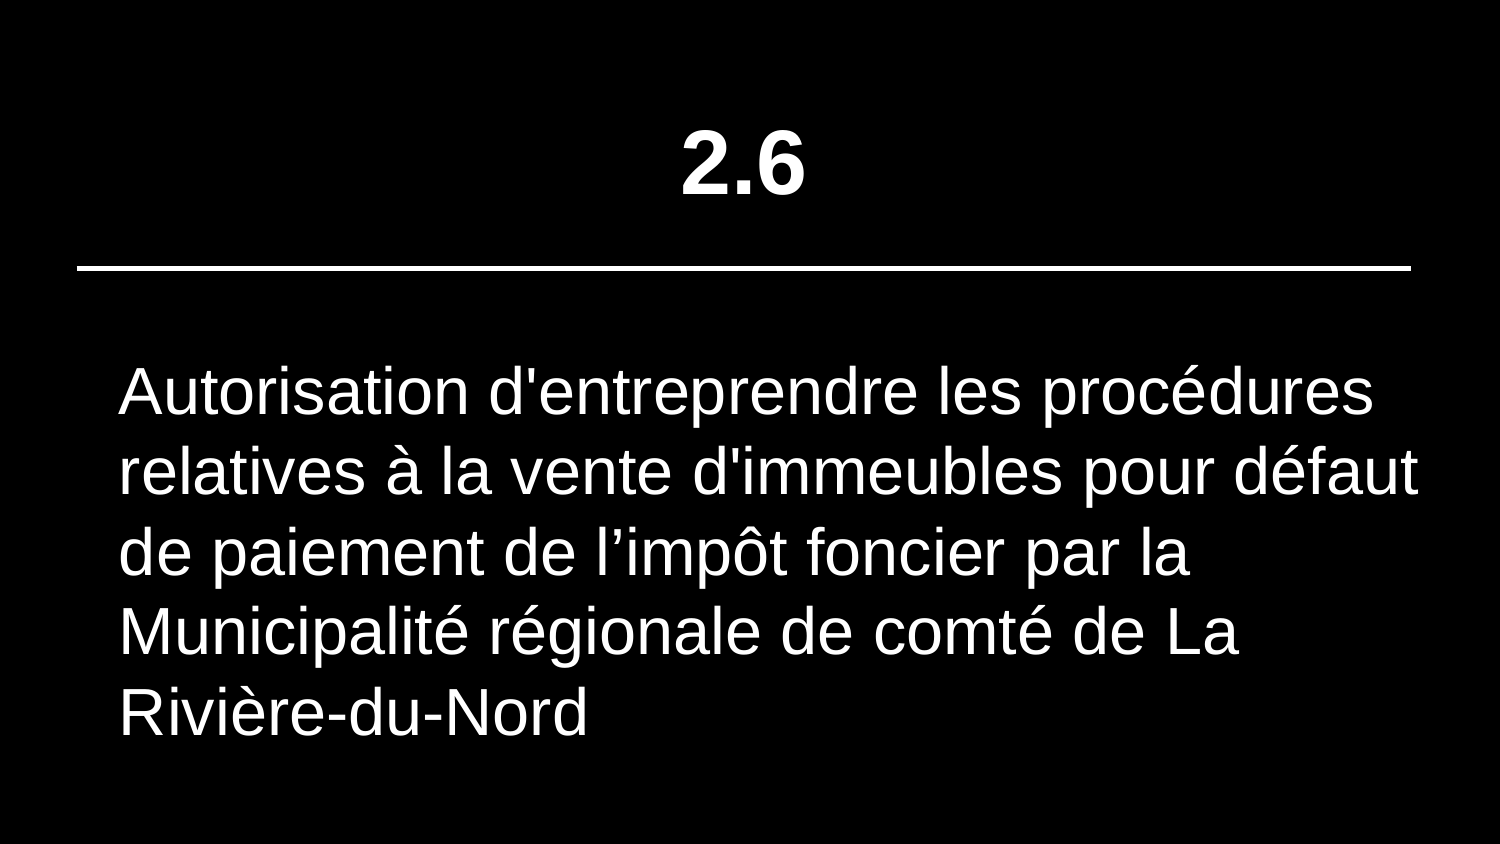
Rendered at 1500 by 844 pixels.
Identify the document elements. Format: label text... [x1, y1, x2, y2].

title 2.6 [106, 67, 1382, 249]
text_box [78, 315, 1412, 753]
text_box Autorisation d'entreprendre les procédures relatives à la vente d'immeubles pour défaut de paiement de l’impôt foncier par la Municipalité régionale de comté de La Rivière-du-Nord [103, 340, 1437, 778]
